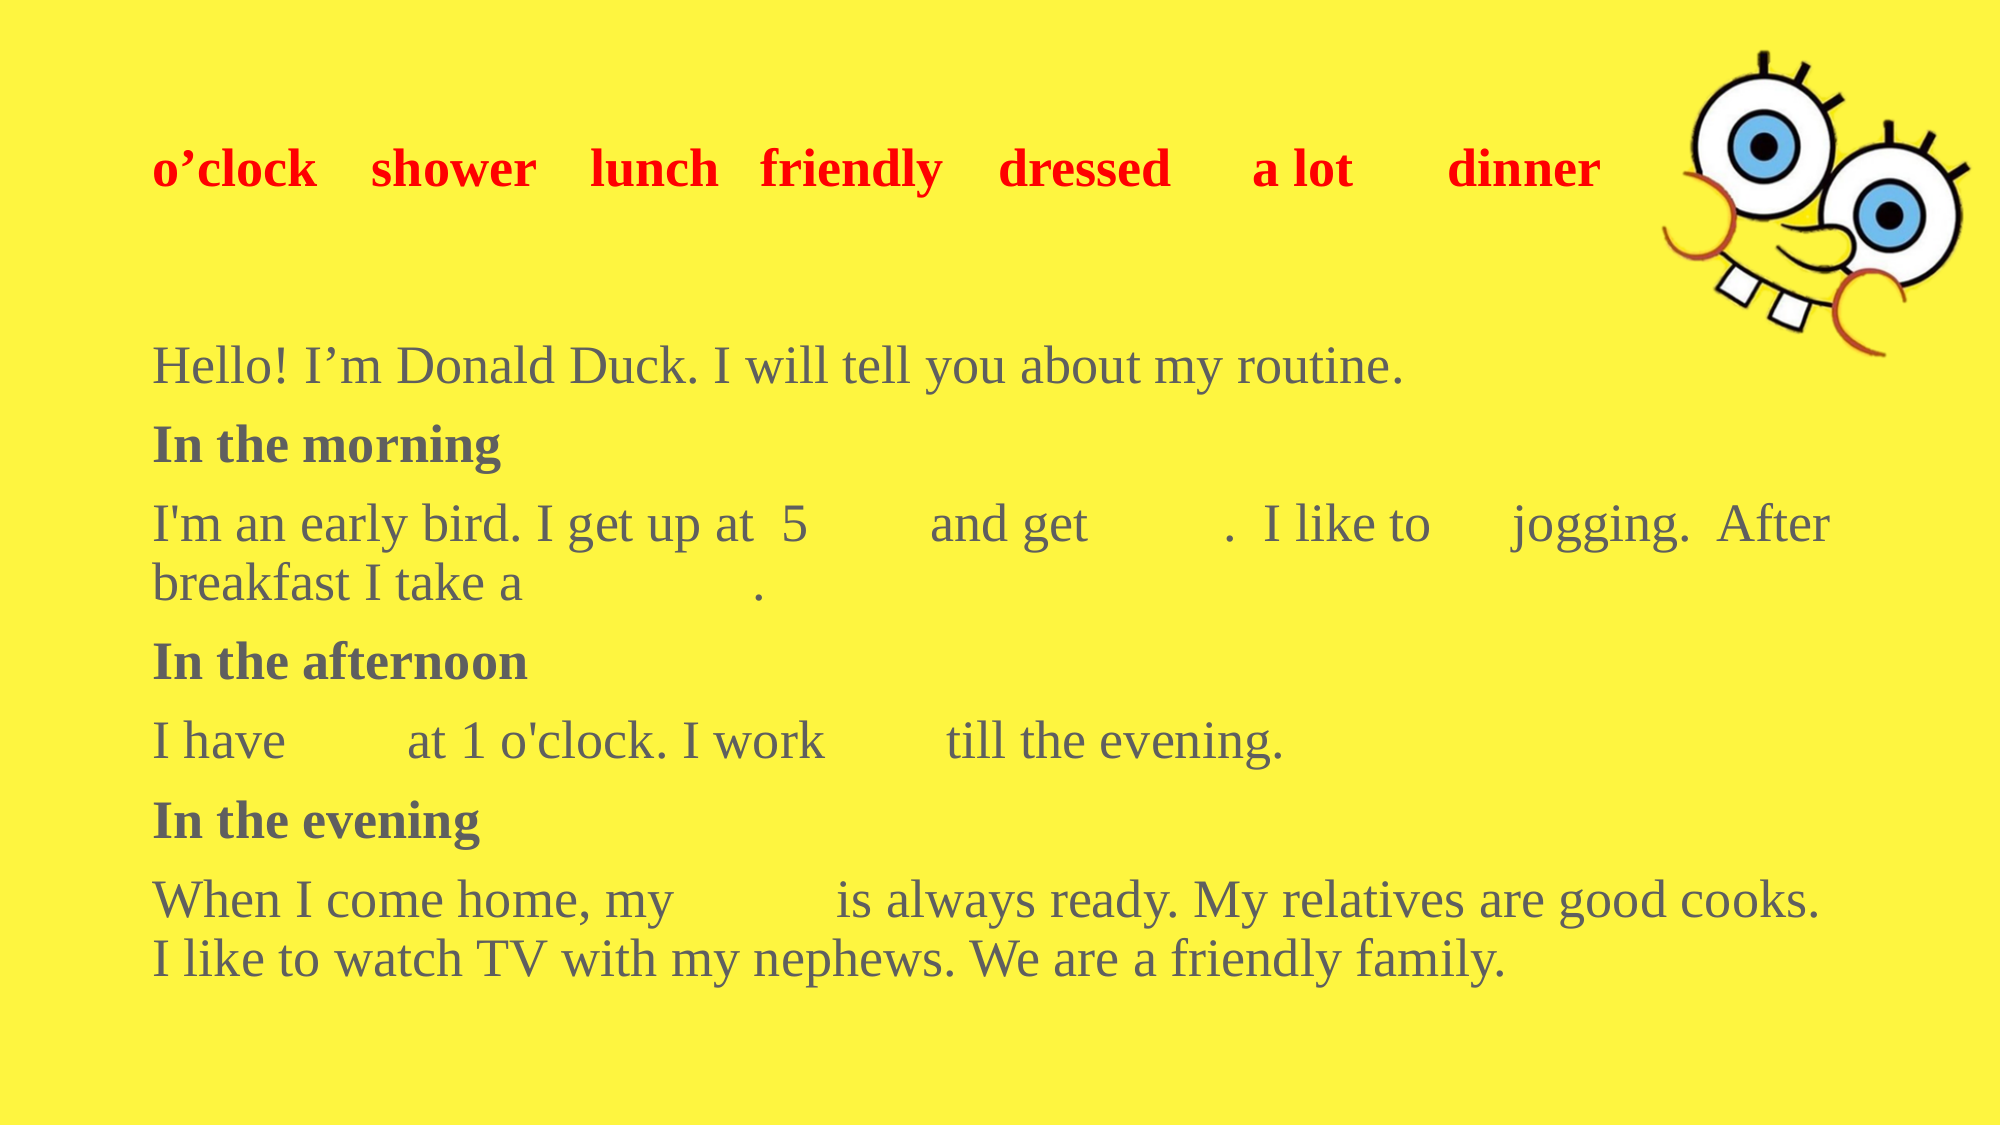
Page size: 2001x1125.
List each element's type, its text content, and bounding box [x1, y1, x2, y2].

title o’clock shower lunch friendly dressed a lot dinner [137, 59, 1665, 242]
picture [1596, 0, 1996, 425]
list Hello! I’m Donald Duck. I will tell you about my routine. In the morning I'm an early bird. I get up at 5 and get . I like to jogging. After breakfast I take a . In the afternoon I have at 1 o'clock. I work till the evening. In the evening When I come home, my is always ready. My relatives are good cooks. I like to watch TV with my nephews. We are a friendly family. [137, 242, 1863, 1014]
